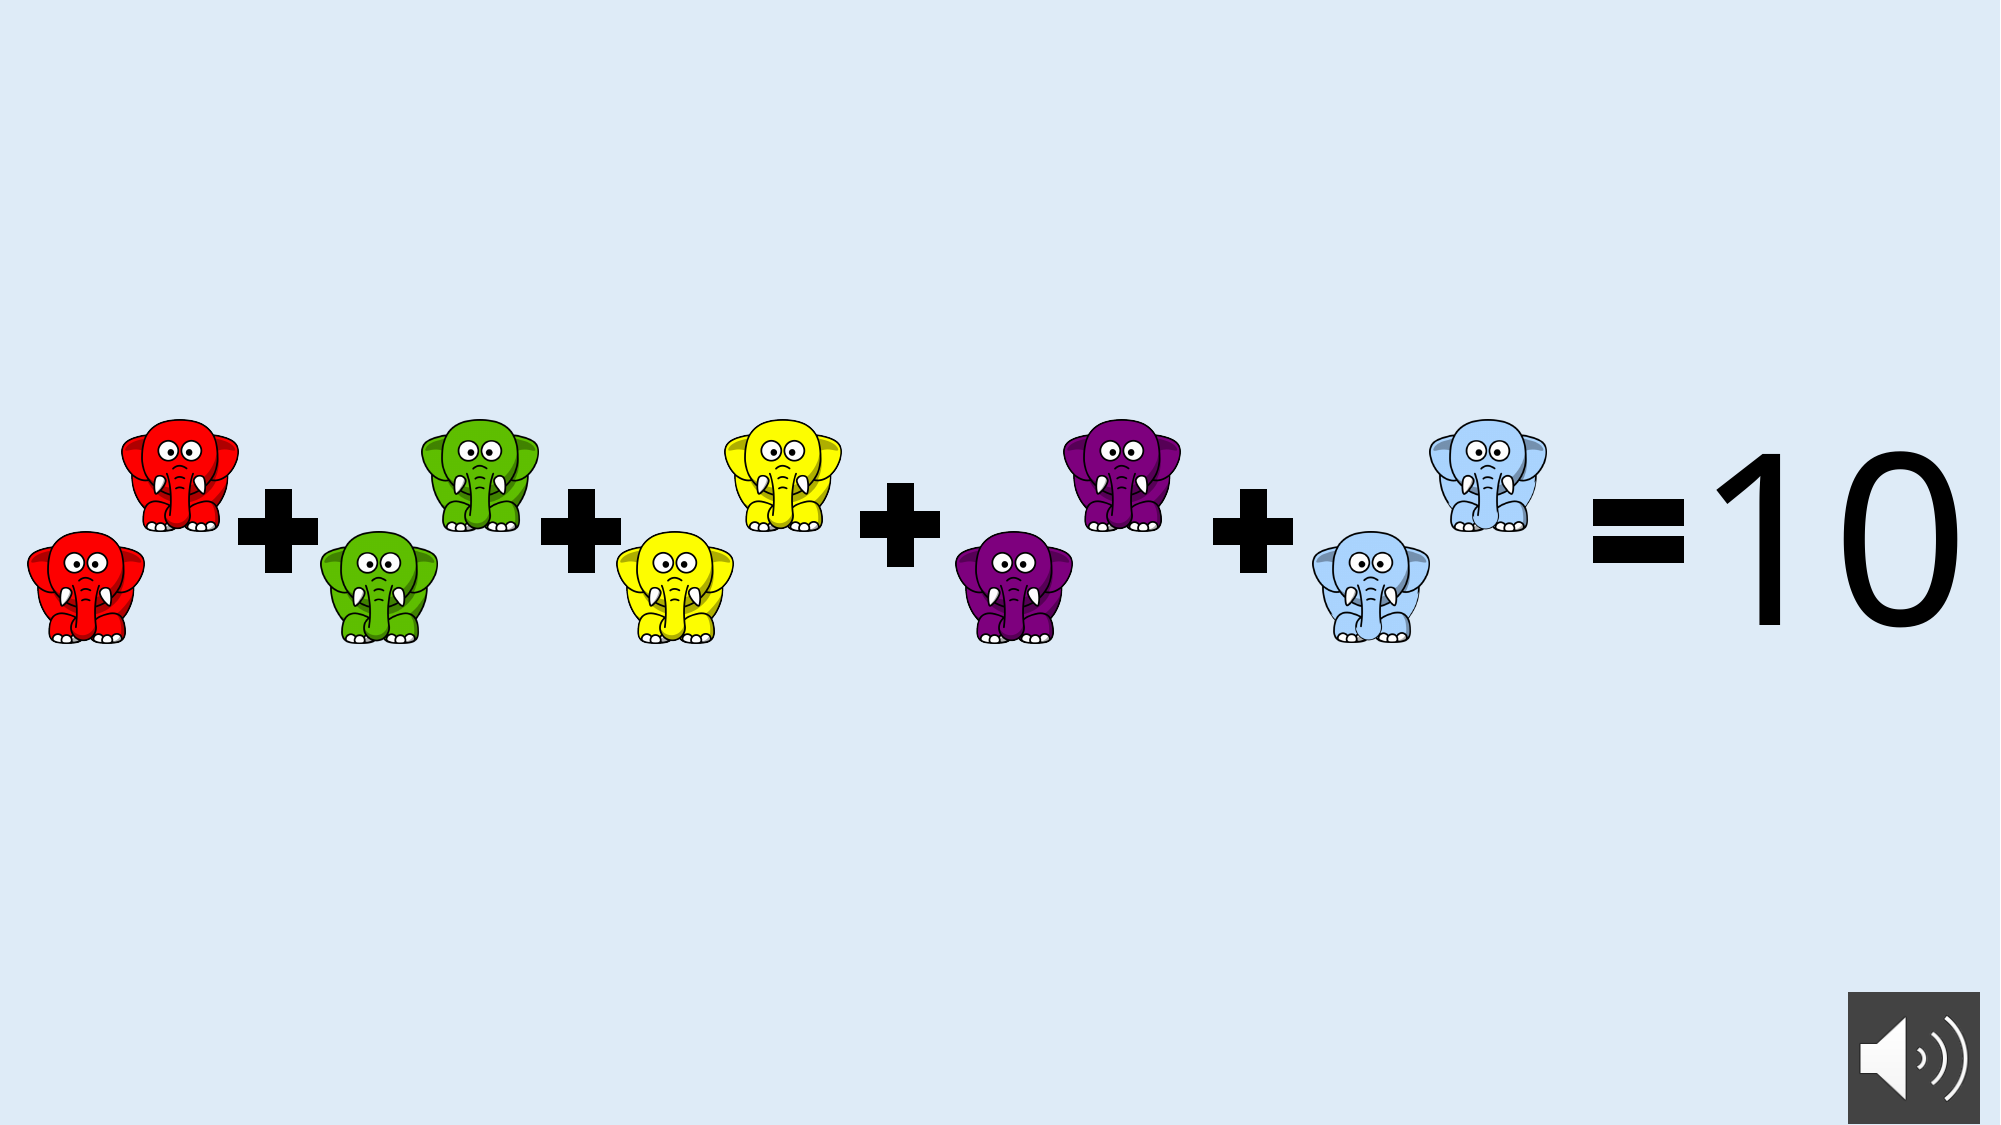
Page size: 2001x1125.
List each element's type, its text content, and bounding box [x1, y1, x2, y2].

text_box [1593, 536, 1680, 563]
text_box 10 [1680, 378, 2000, 681]
picture [27, 419, 239, 644]
picture [1847, 991, 1981, 1125]
picture [320, 419, 539, 644]
text_box [238, 489, 318, 573]
text_box [541, 489, 621, 573]
text_box [860, 483, 940, 567]
picture [616, 419, 842, 644]
picture [1312, 419, 1547, 644]
text_box [1593, 499, 1680, 526]
picture [955, 419, 1181, 644]
text_box [1213, 489, 1293, 573]
